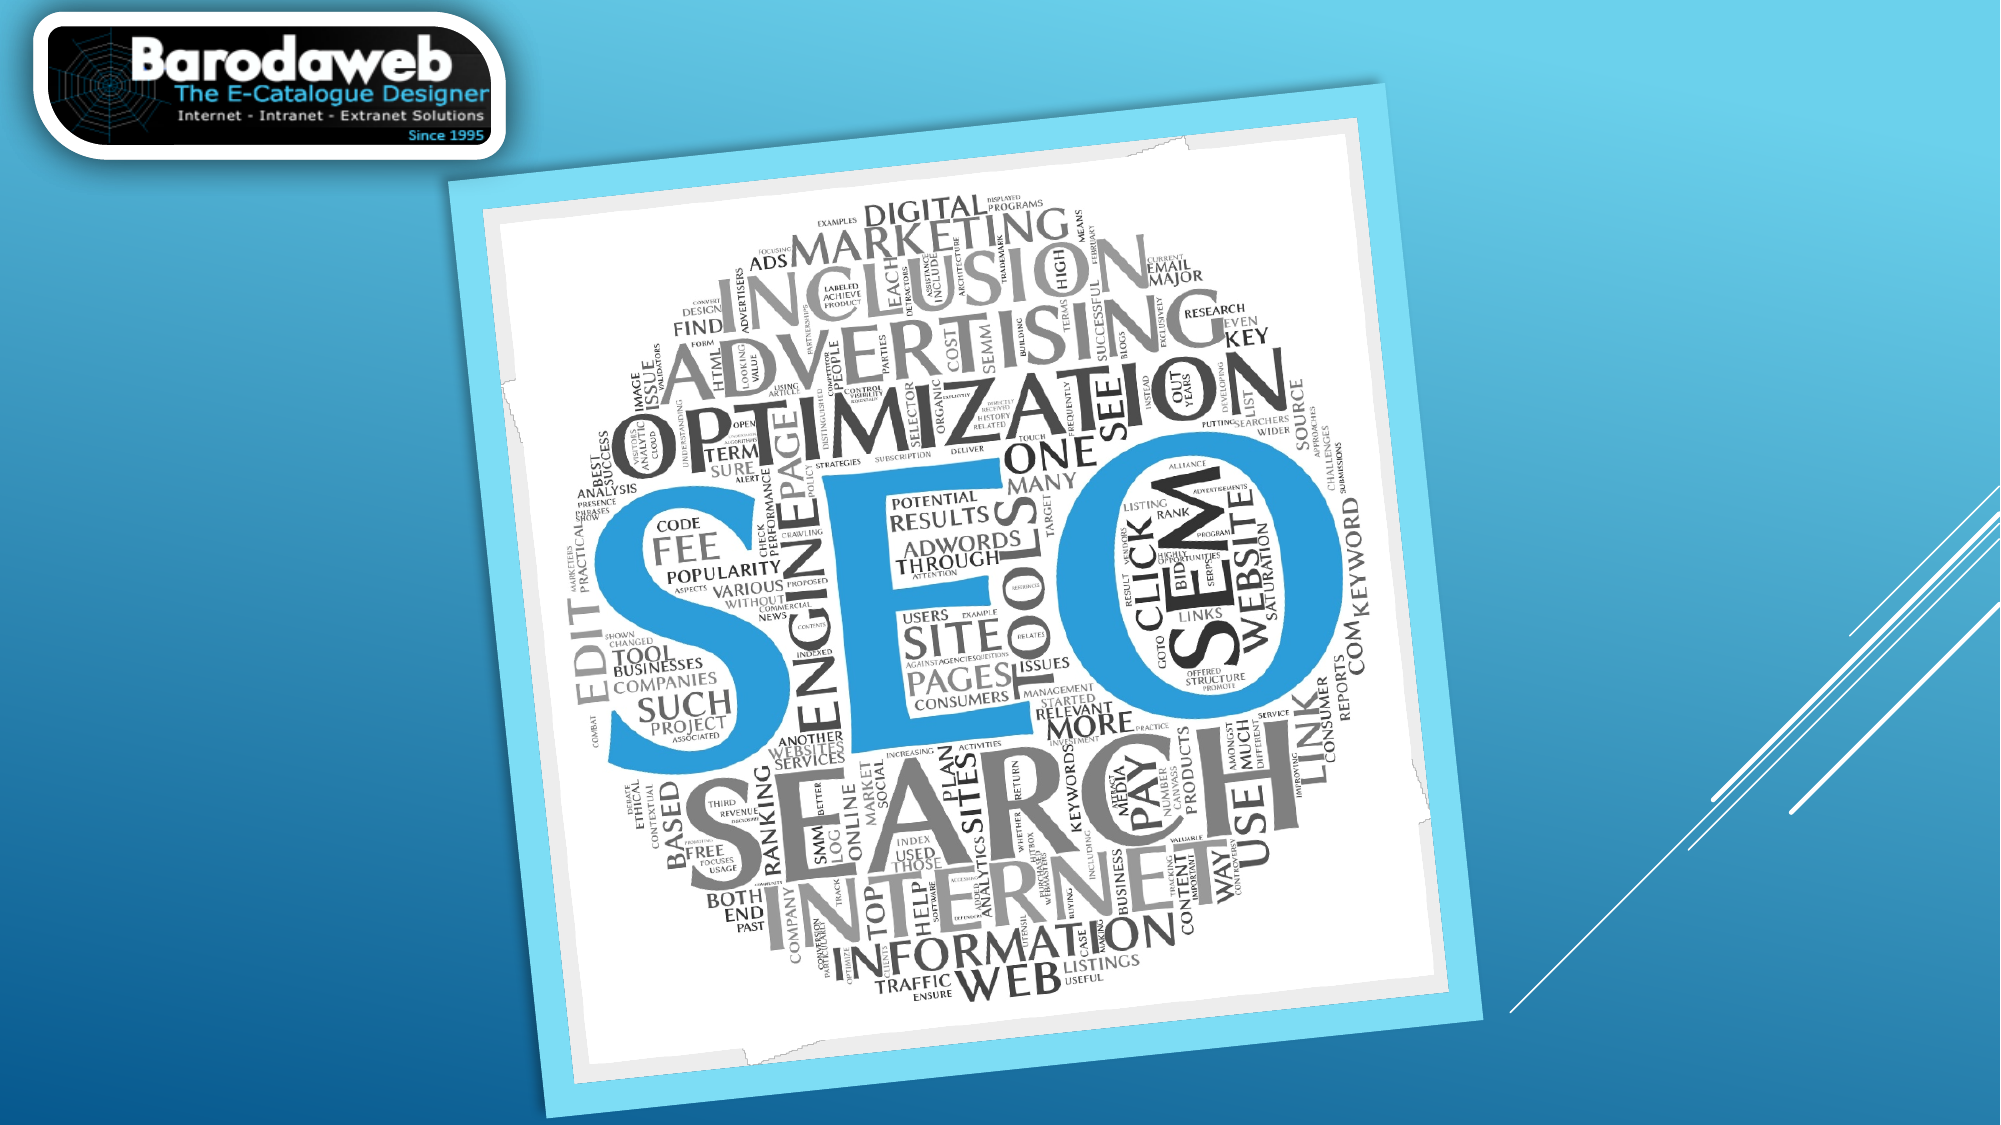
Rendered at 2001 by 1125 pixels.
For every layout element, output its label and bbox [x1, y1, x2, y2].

picture [40, 18, 499, 153]
picture [500, 134, 1433, 1064]
